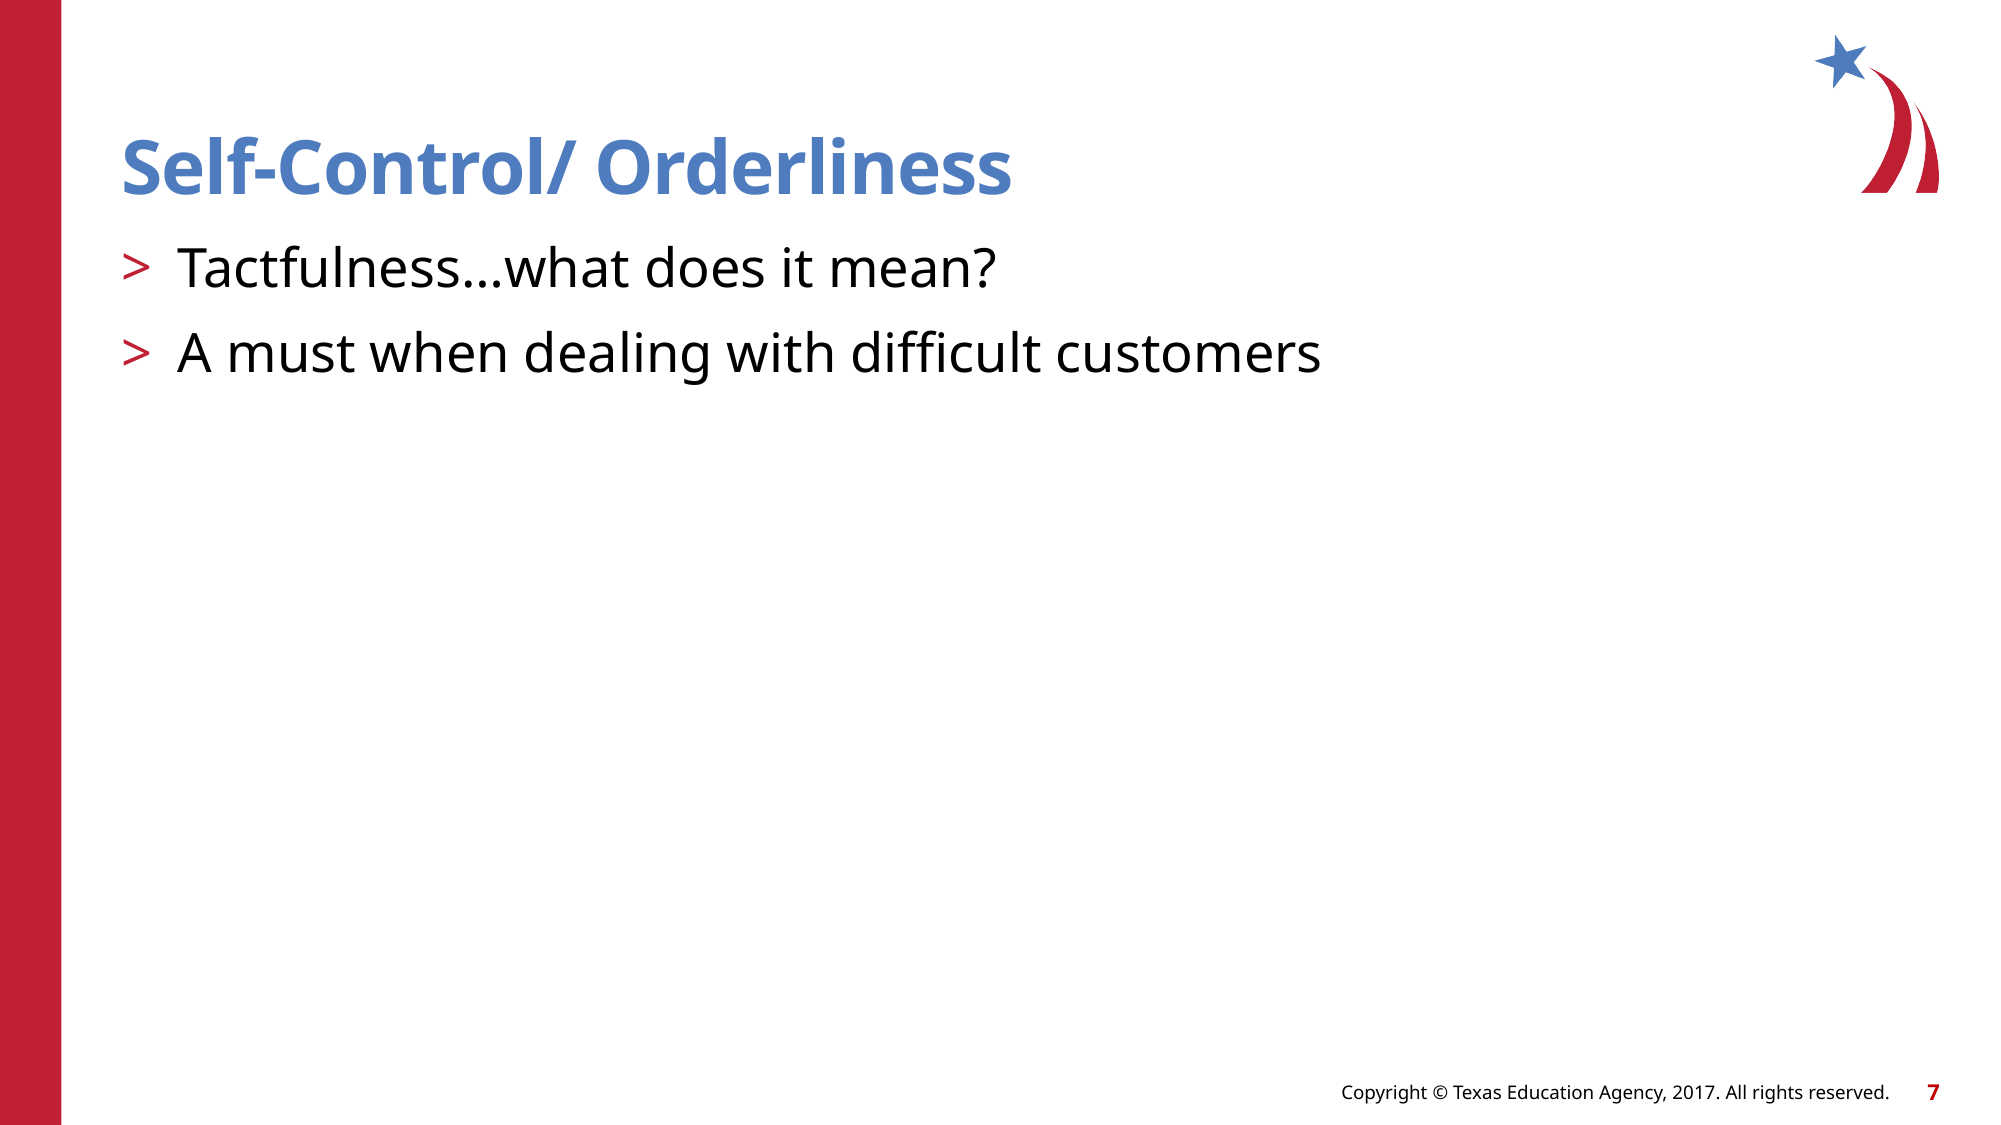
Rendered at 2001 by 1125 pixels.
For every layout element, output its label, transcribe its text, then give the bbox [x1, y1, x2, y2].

picture [1814, 34, 1939, 193]
title Self-Control/ Orderliness [121, 66, 1772, 211]
list Tactfulness…what does it mean? A must when dealing with difficult customers [121, 233, 1936, 1010]
